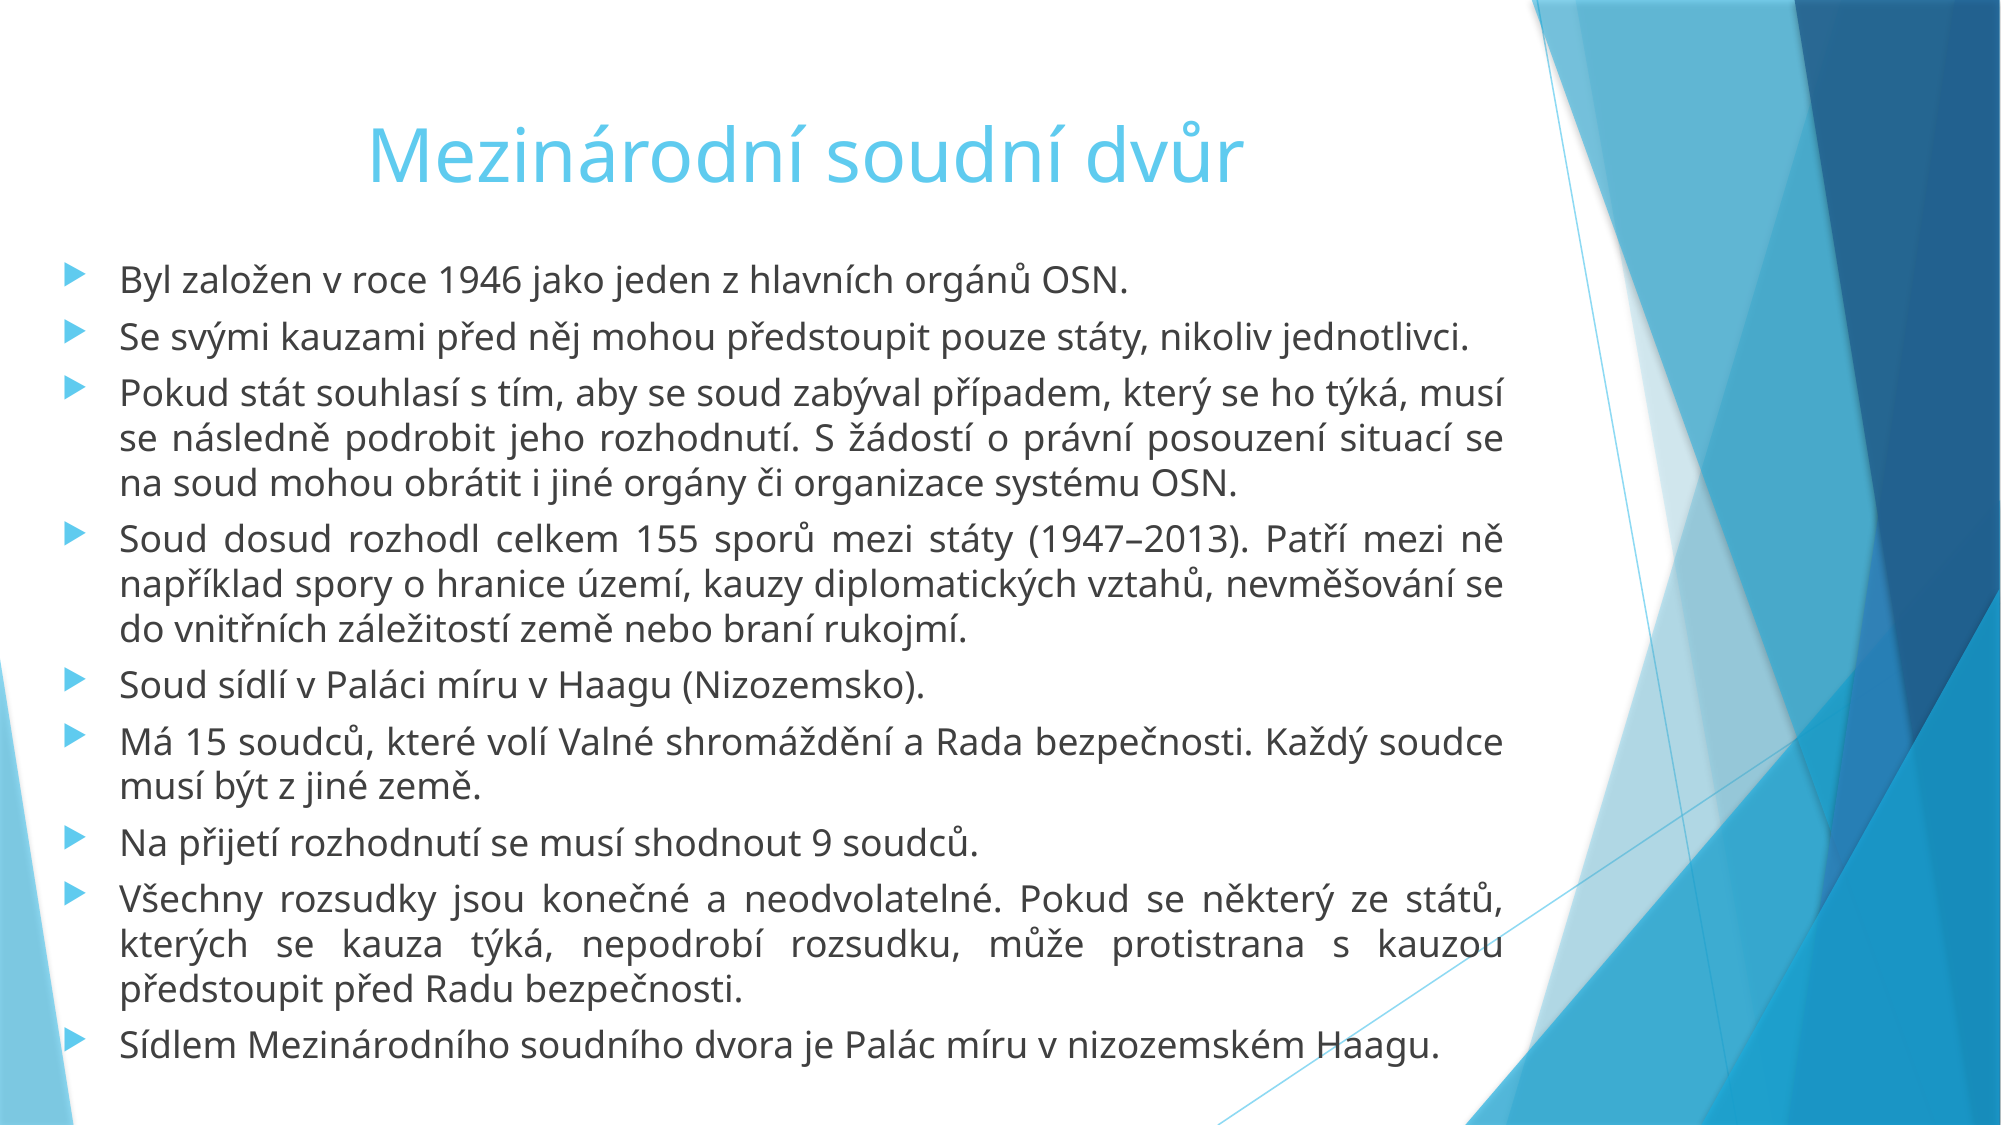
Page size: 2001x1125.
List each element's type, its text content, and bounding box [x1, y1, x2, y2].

title Mezinárodní soudní dvůr [111, 99, 1522, 249]
list Byl založen v roce 1946 jako jeden z hlavních orgánů OSN. Se svými kauzami před něj mohou předstoupit pouze státy, nikoliv jednotlivci. Pokud stát souhlasí s tím, aby se soud zabýval případem, který se ho týká, musí se následně podrobit jeho rozhodnutí. S žádostí o právní posouzení situací se na soud mohou obrátit i jiné orgány či organizace systému OSN. Soud dosud rozhodl celkem 155 sporů mezi státy (1947–2013). Patří mezi ně například spory o hranice území, kauzy diplomatických vztahů, nevměšování se do vnitřních záležitostí země nebo braní rukojmí. Soud sídlí v Paláci míru v Haagu (Nizozemsko). Má 15 soudců, které volí Valné shromáždění a Rada bezpečnosti. Každý soudce musí být z jiné země. Na přijetí rozhodnutí se musí shodnout 9 soudců. Všechny rozsudky jsou konečné a neodvolatelné. Pokud se některý ze států, kterých se kauza týká, nepodrobí rozsudku, může protistrana s kauzou předstoupit před Radu bezpečnosti. Sídlem Mezinárodního soudního dvora je Palác míru v nizozemském Haagu. [46, 249, 1522, 1088]
